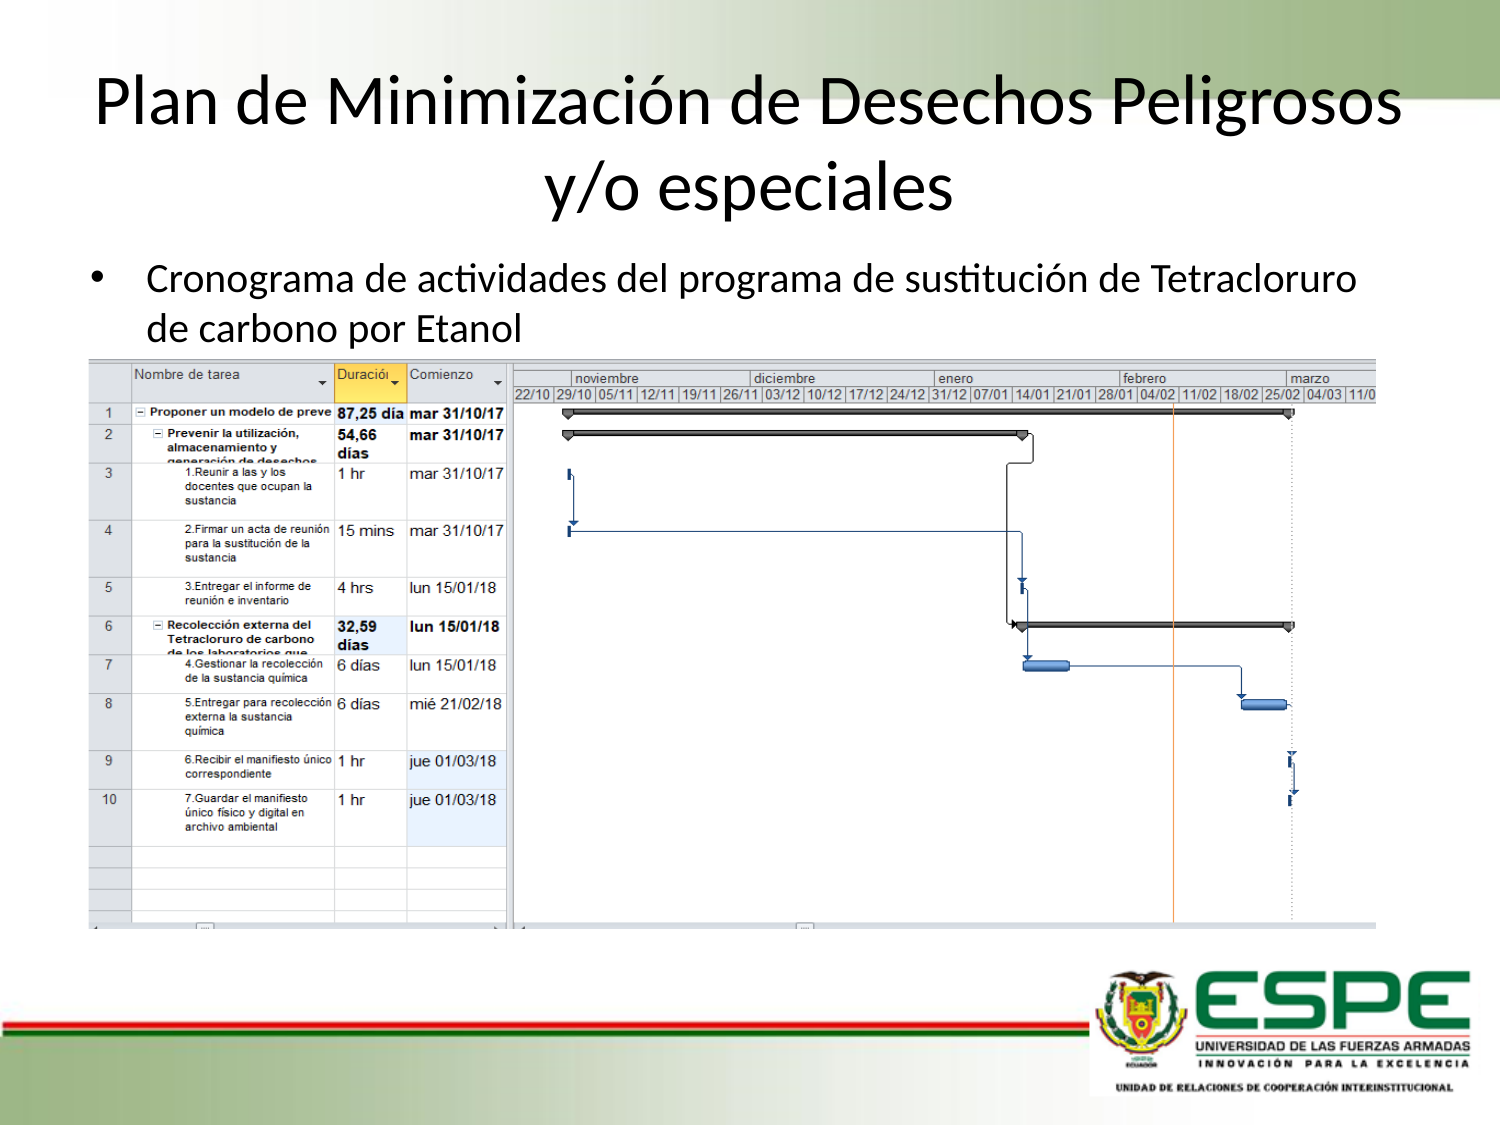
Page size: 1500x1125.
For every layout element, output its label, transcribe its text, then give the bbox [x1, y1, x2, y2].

title Plan de Minimización de Desechos Peligrosos y/o especiales [75, 45, 1425, 233]
picture [0, 0, 1500, 1125]
list Cronograma de actividades del programa de sustitución de Tetracloruro de carbono por Etanol [75, 243, 1425, 1005]
